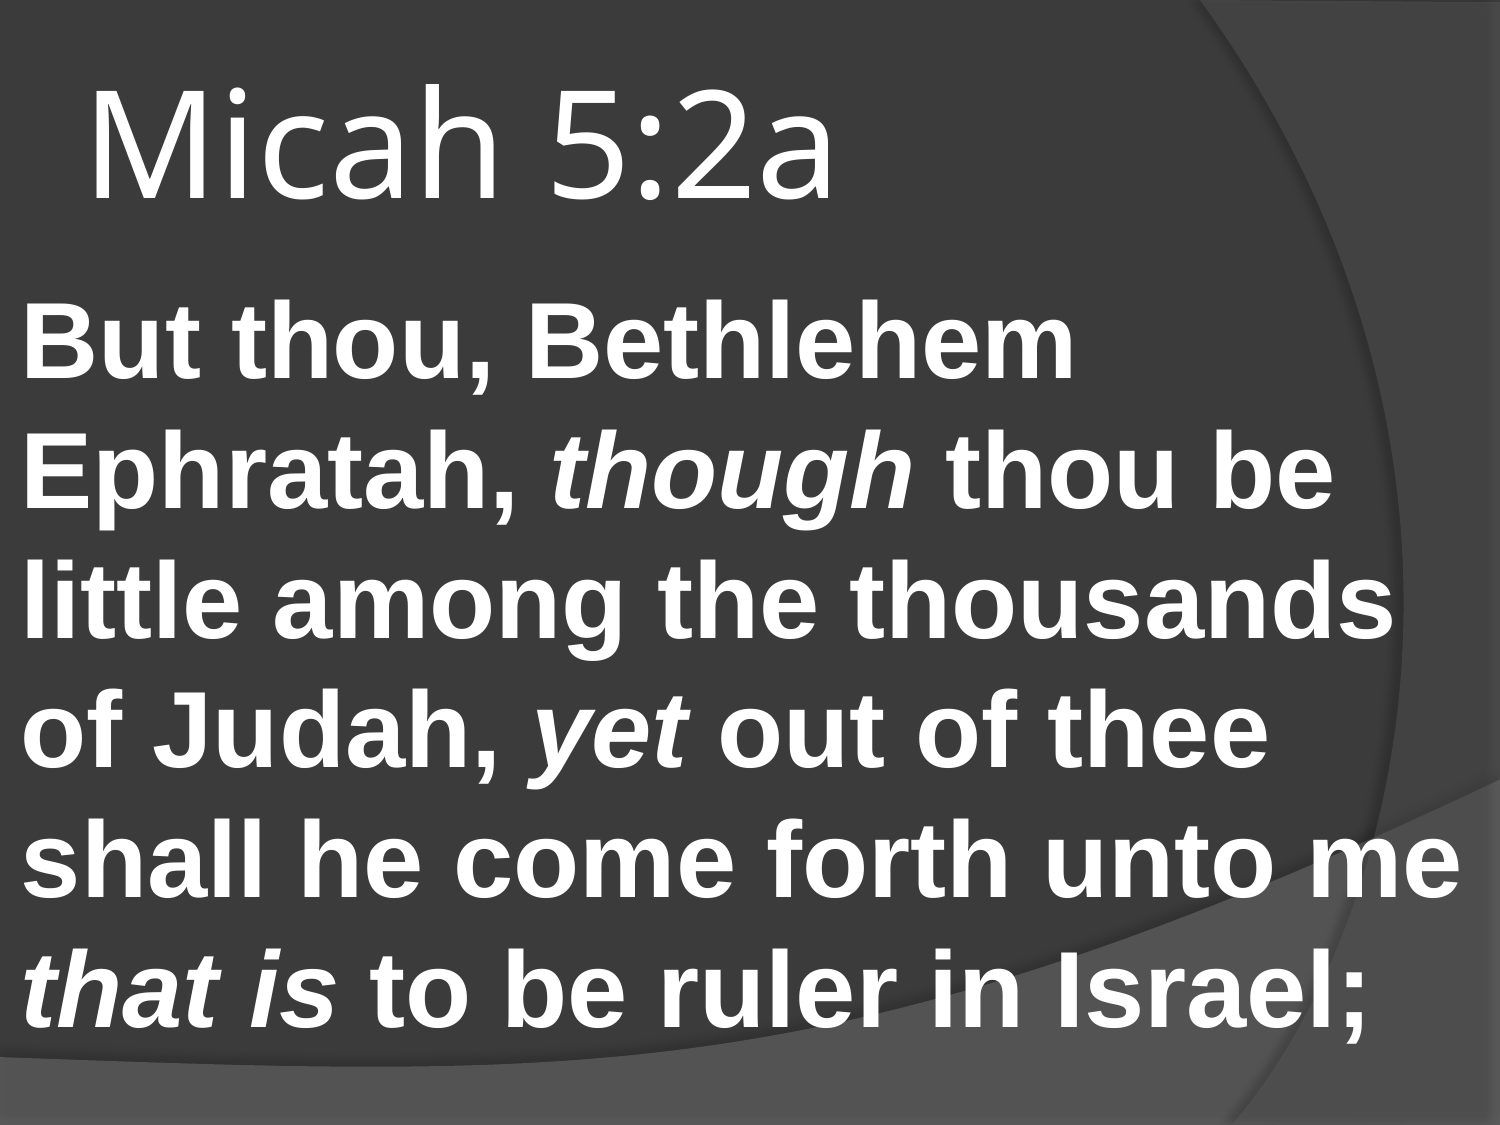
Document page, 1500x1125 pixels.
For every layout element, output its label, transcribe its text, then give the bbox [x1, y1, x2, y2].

title Micah 5:2a [75, 45, 1300, 233]
list But thou, Bethlehem Ephratah, though thou be little among the thousands of Judah, yet out of thee shall he come forth unto me that is to be ruler in Israel; [0, 262, 1488, 1125]
